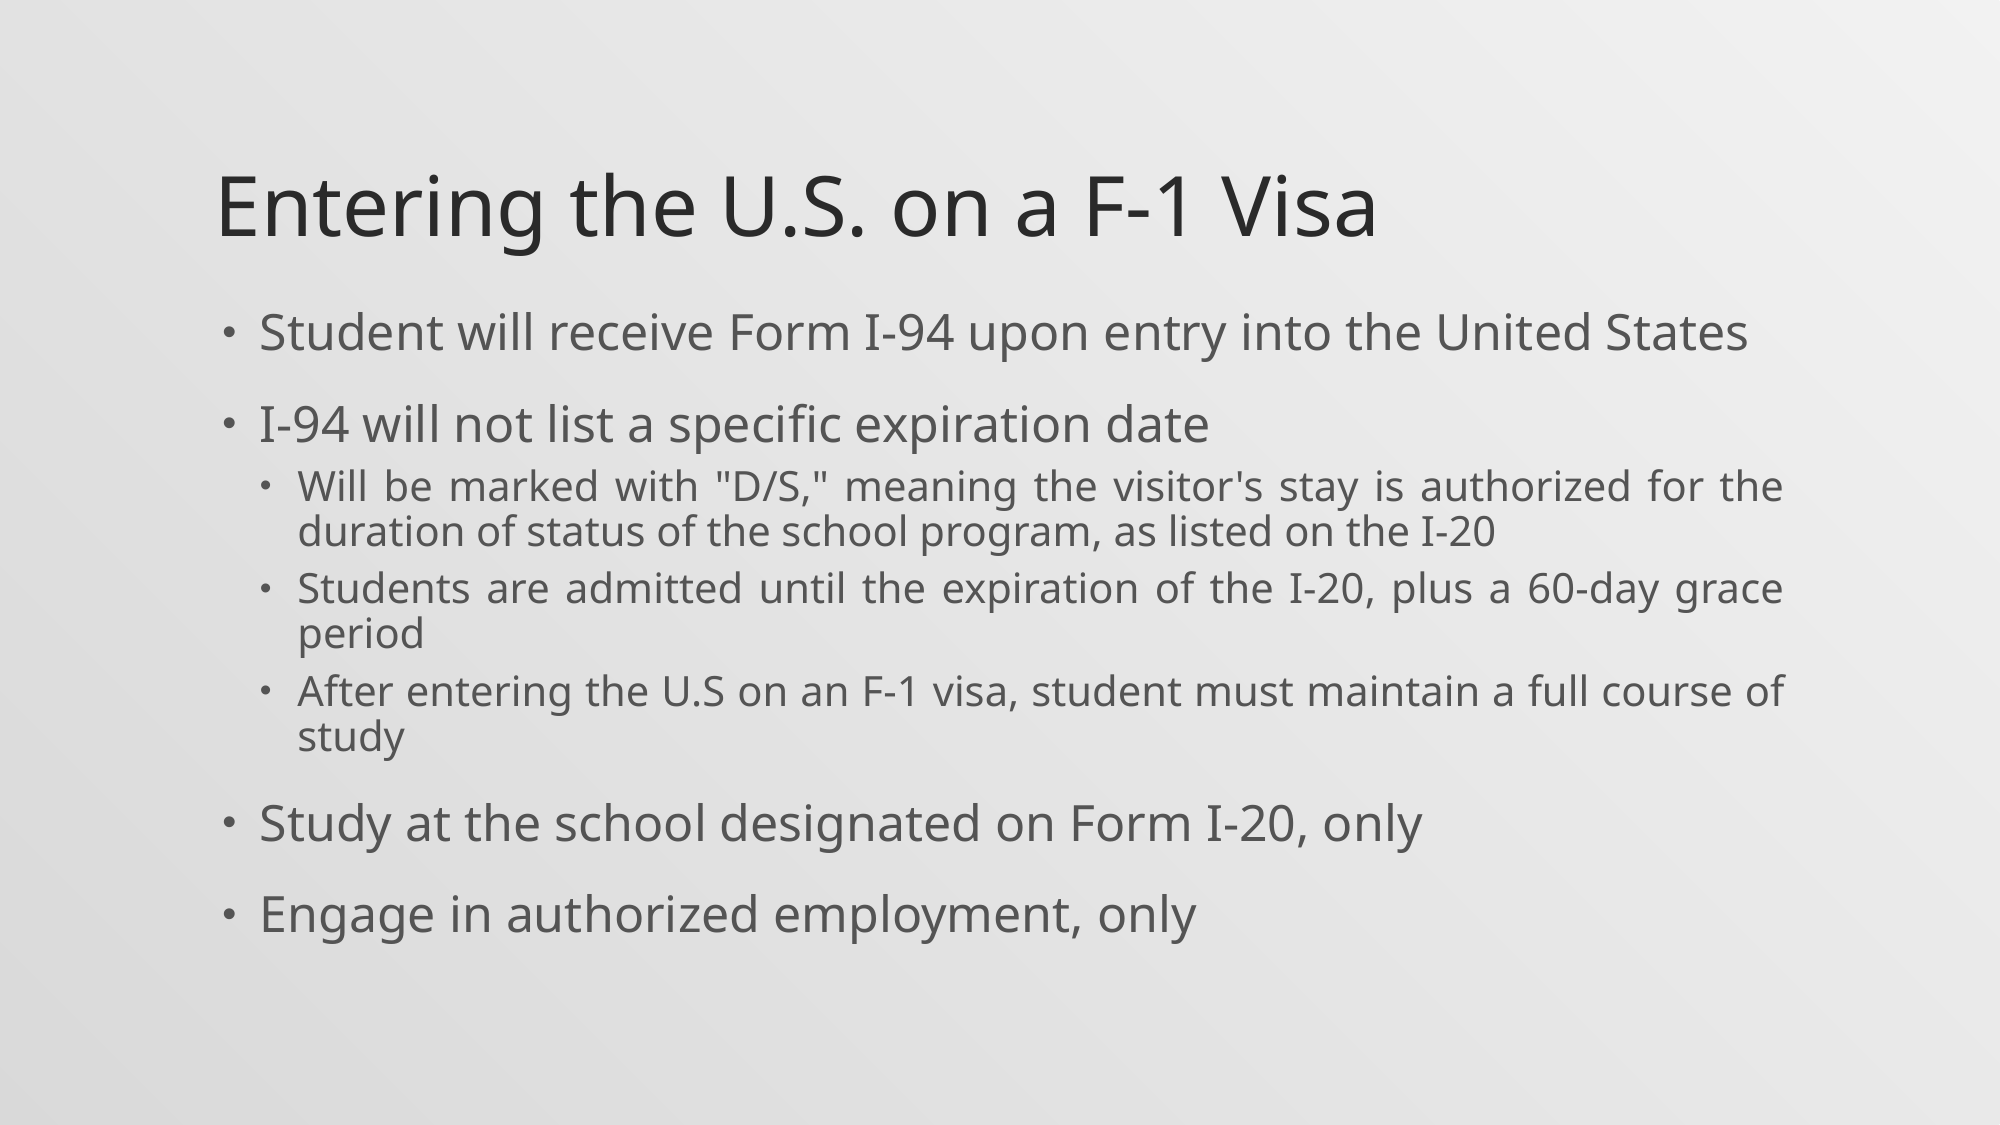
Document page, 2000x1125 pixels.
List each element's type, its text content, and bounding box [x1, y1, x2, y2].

list Student will receive Form I-94 upon entry into the United States I-94 will not list a specific expiration date Will be marked with "D/S," meaning the visitor's stay is authorized for the duration of status of the school program, as listed on the I-20 Students are admitted until the expiration of the I-20, plus a 60-day grace period After entering the U.S on an F-1 visa, student must maintain a full course of study Study at the school designated on Form I-20, only Engage in authorized employment, only [199, 299, 1800, 1013]
title Entering the U.S. on a F-1 Visa [199, 45, 1800, 263]
